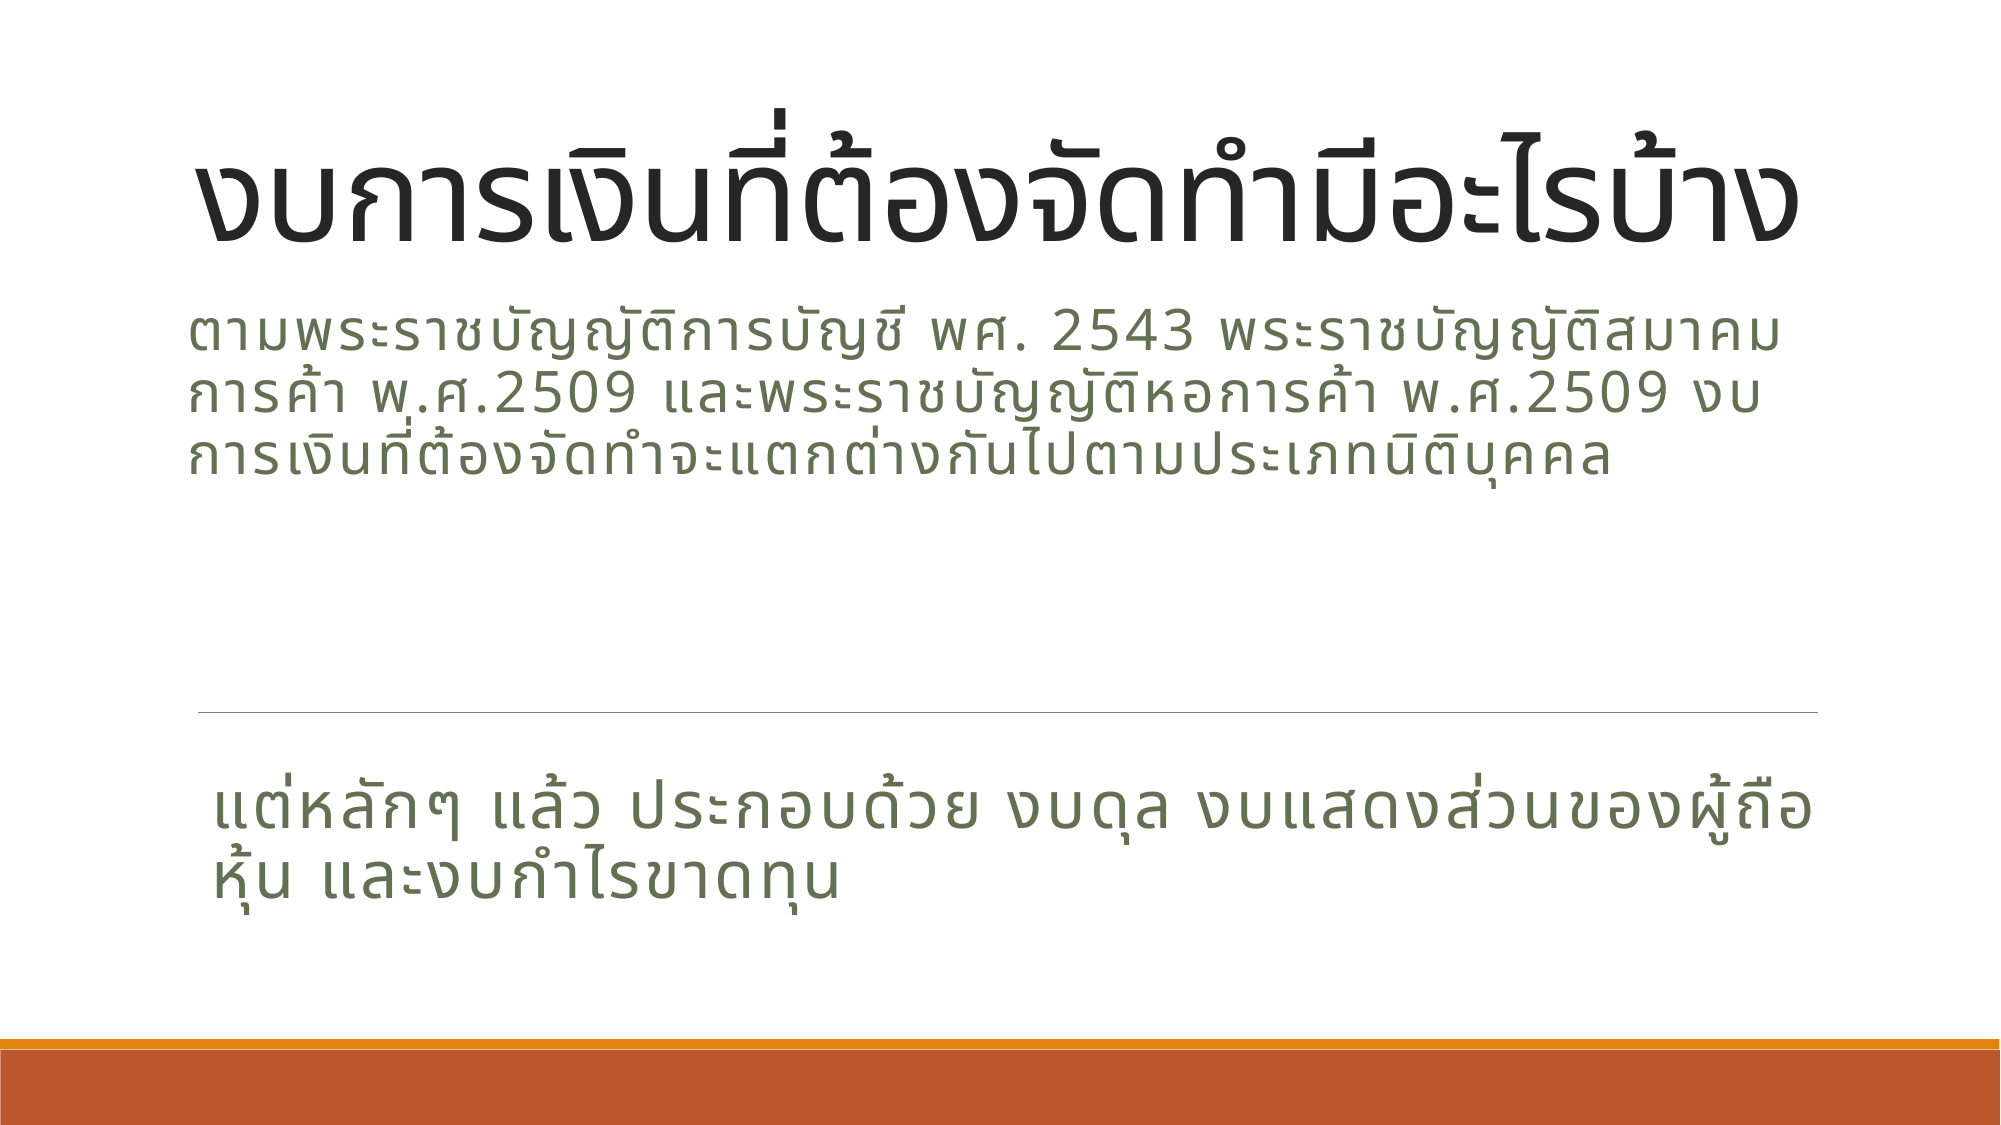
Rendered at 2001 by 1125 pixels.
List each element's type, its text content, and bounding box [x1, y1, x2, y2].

text_box แต่หลักๆ แล้ว ประกอบด้วย งบดุล งบแสดงส่วนของผู้ถือหุ้น และงบกำไรขาดทุน [196, 764, 1847, 922]
title งบการเงินที่ต้องจัดทำมีอะไรบ้าง [180, 124, 1830, 277]
subtitle ตามพระราชบัญญัติการบัญชี พศ. 2543 พระราชบัญญัติสมาคมการค้า พ.ศ.2509 และพระราชบัญญัติหอการค้า พ.ศ.2509 งบการเงินที่ต้องจัดทำจะแตกต่างกันไปตามประเภทนิติบุคคล [172, 293, 1822, 524]
